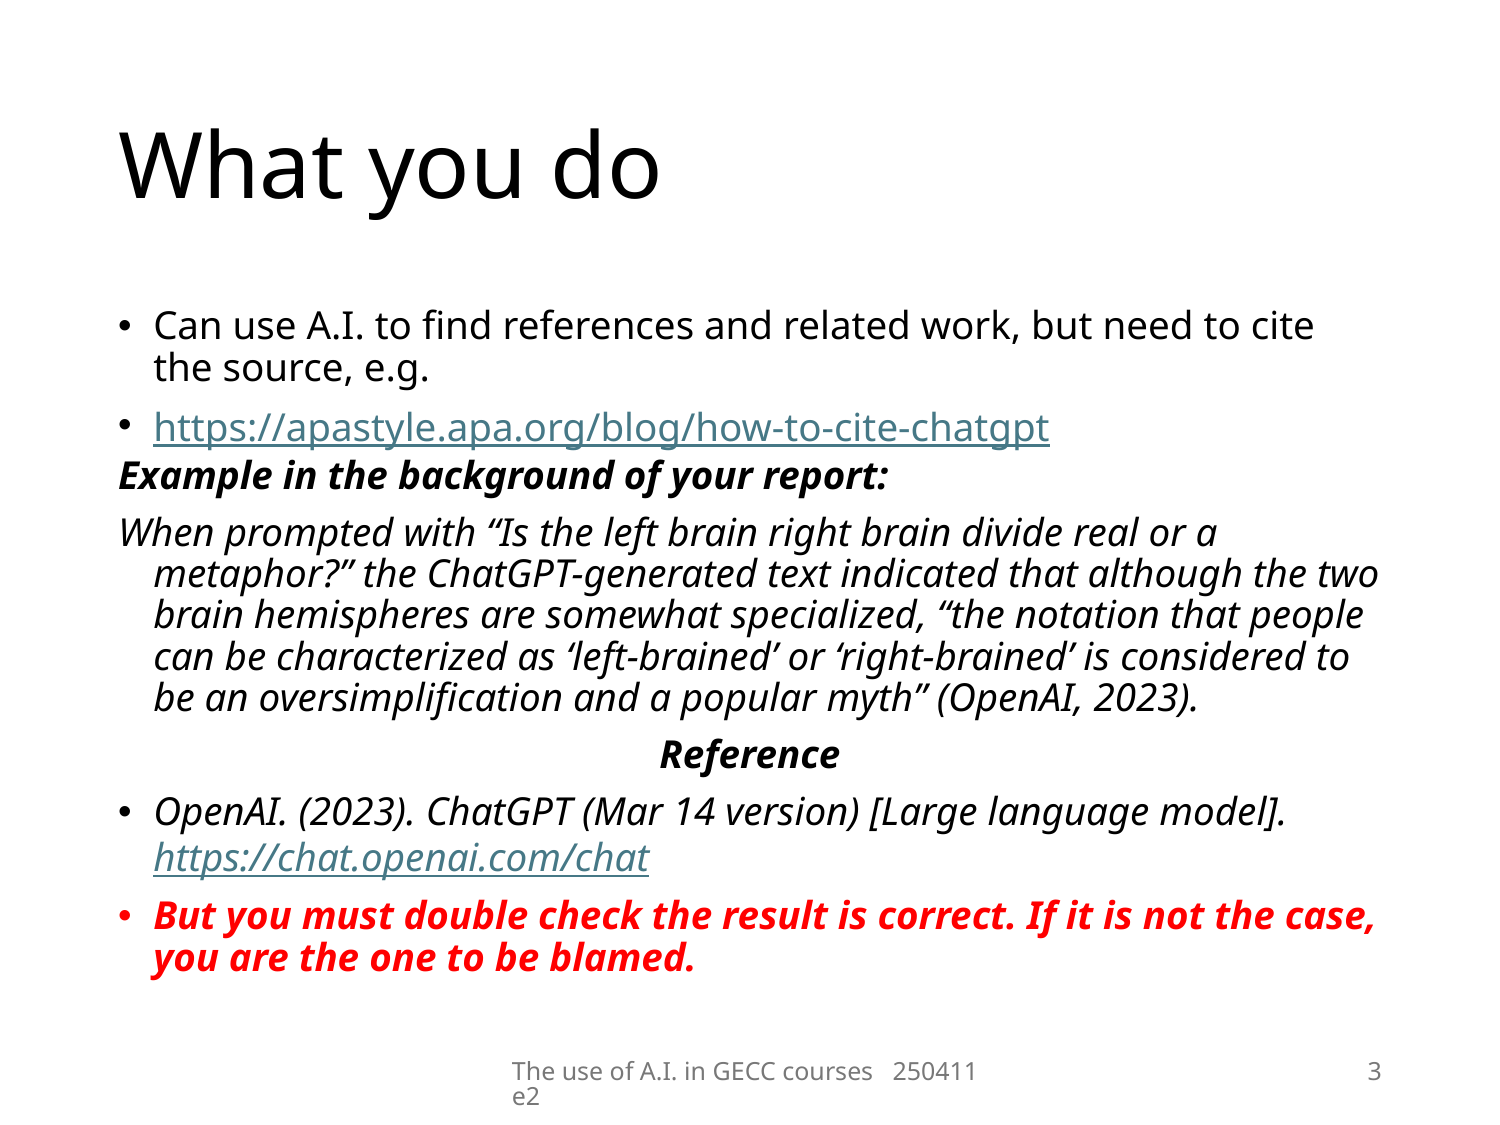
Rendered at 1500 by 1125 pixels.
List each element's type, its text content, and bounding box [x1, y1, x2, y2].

list Can use A.I. to find references and related work, but need to cite the source, e.g. https://apastyle.apa.org/blog/how-to-cite-chatgpt Example in the background of your report: When prompted with “Is the left brain right brain divide real or a metaphor?” the ChatGPT-generated text indicated that although the two brain hemispheres are somewhat specialized, “the notation that people can be characterized as ‘left-brained’ or ‘right-brained’ is considered to be an oversimplification and a popular myth” (OpenAI, 2023). Reference OpenAI. (2023). ChatGPT (Mar 14 version) [Large language model]. https://chat.openai.com/chat But you must double check the result is correct. If it is not the case, you are the one to be blamed. [103, 299, 1397, 1014]
footer The use of A.I. in GECC courses 250411e2 [496, 1042, 1004, 1103]
title What you do [103, 59, 1397, 278]
slide_number 3 [1059, 1042, 1397, 1103]
